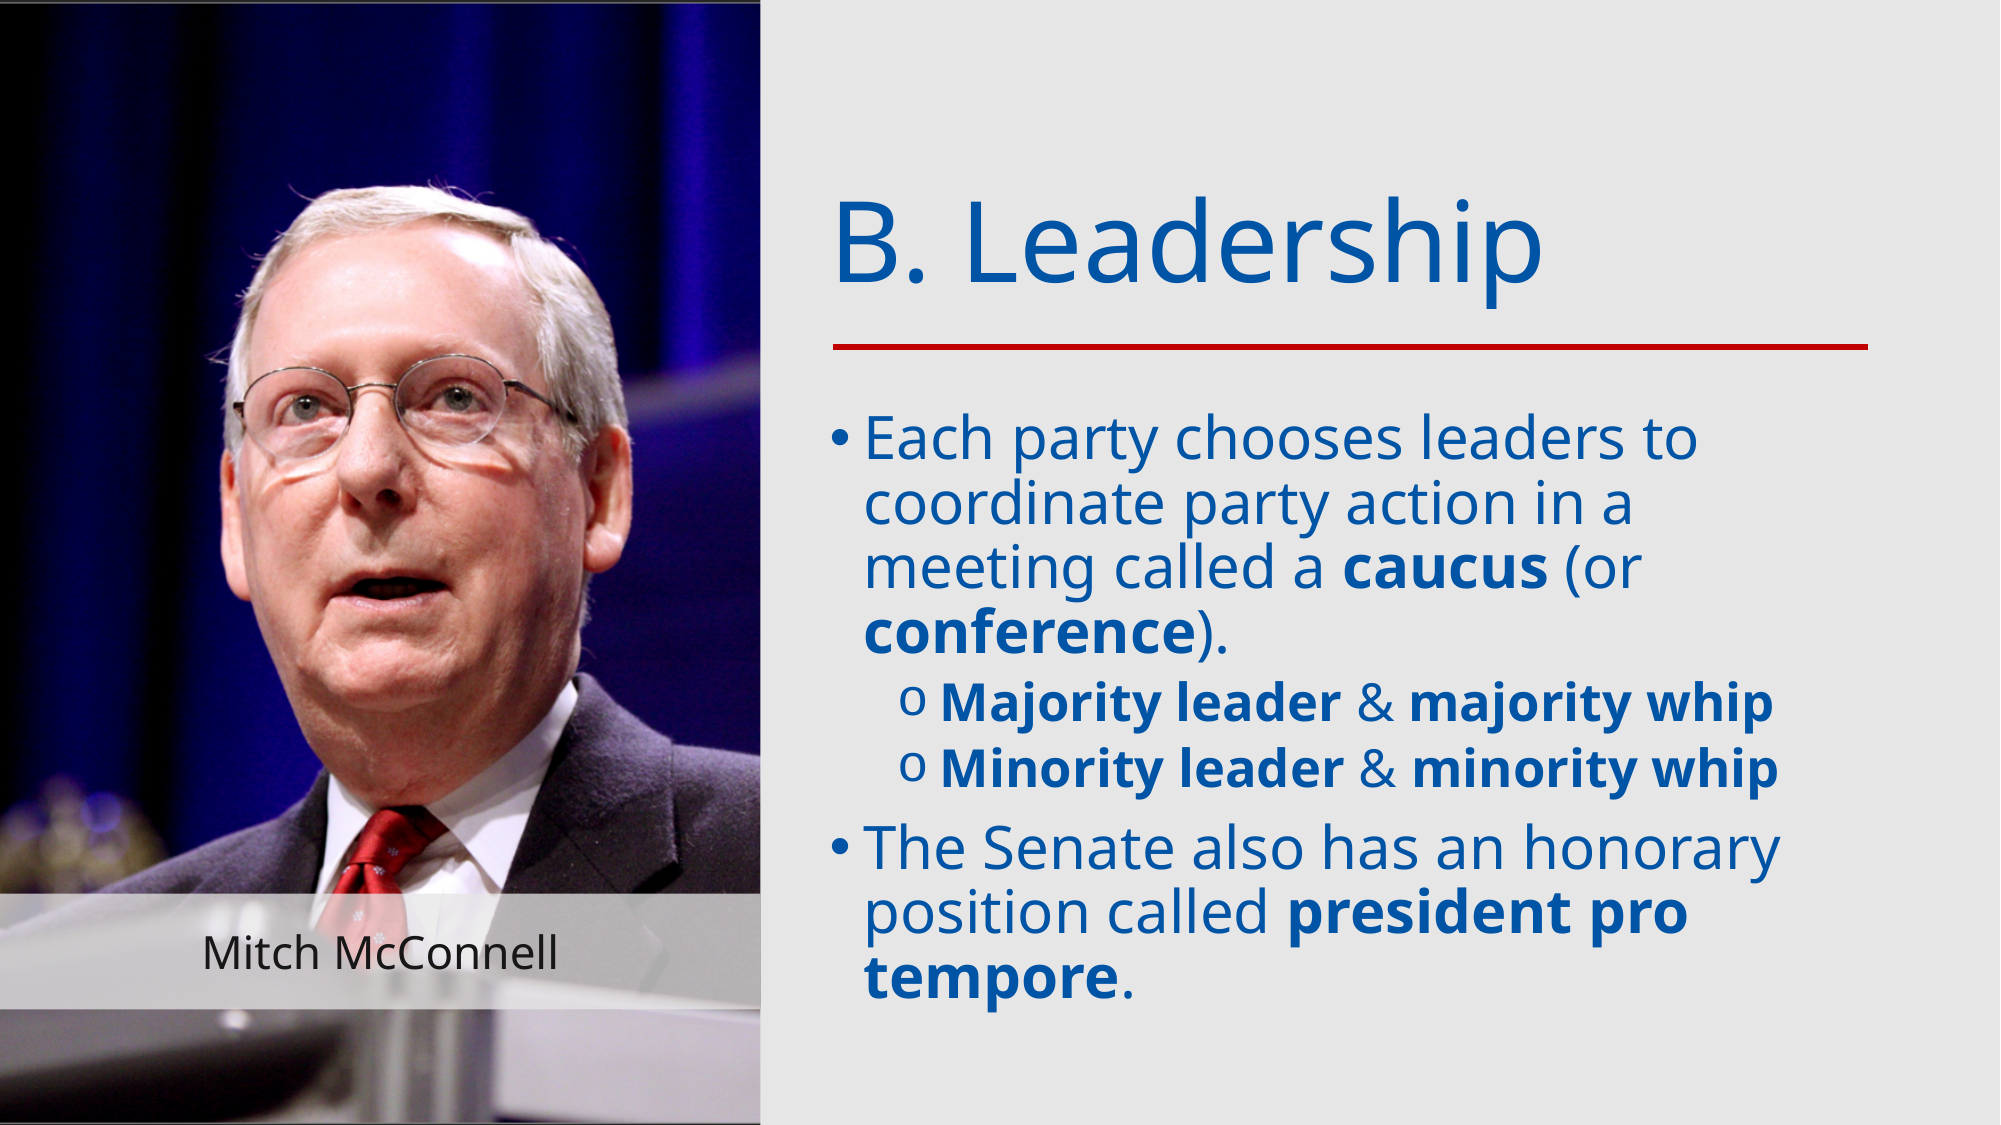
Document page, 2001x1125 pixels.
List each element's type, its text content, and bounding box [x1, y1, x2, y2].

picture [0, 0, 761, 1125]
list Each party chooses leaders to coordinate party action in a meeting called a caucus (or conference). Majority leader & majority whip Minority leader & minority whip The Senate also has an honorary position called president pro tempore. [814, 399, 1895, 1021]
title B. Leadership [814, 103, 1895, 315]
